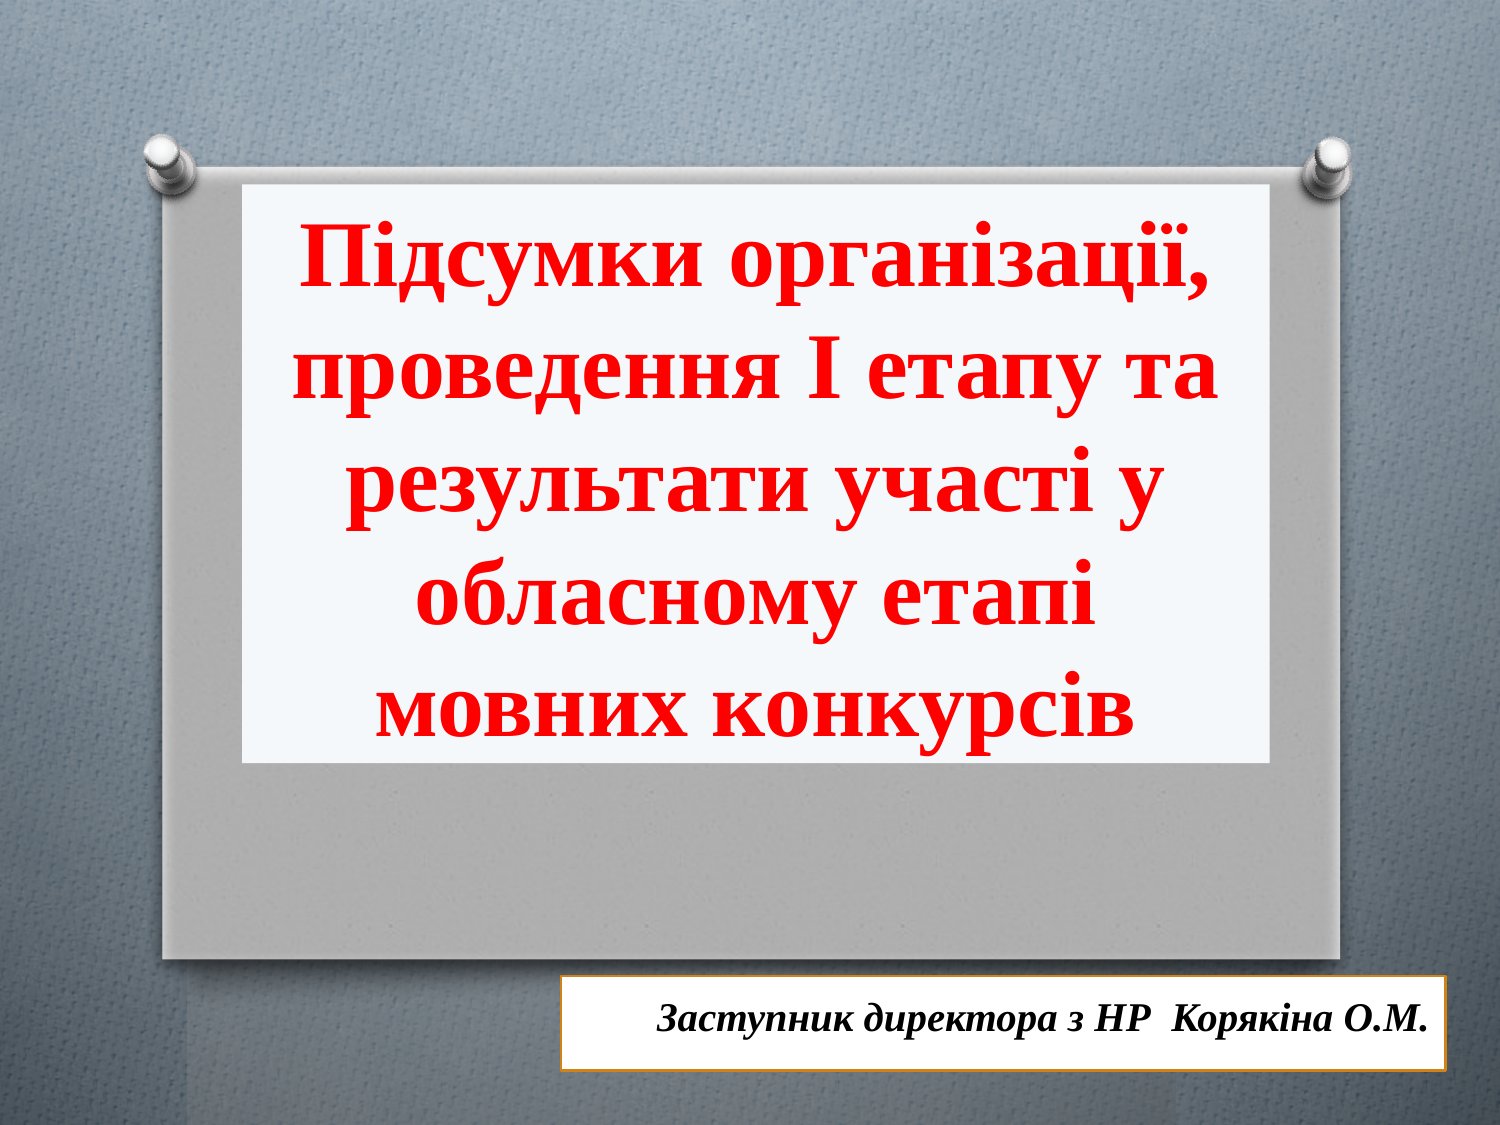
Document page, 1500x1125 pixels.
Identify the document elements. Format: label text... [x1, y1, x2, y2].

picture [112, 100, 235, 224]
subtitle Заступник директора з НР Корякіна О.М. [560, 975, 1447, 1072]
picture [1274, 109, 1396, 230]
title Підсумки організації, проведення I етапу та результати участі у обласному етапі мовних конкурсів [242, 184, 1270, 764]
